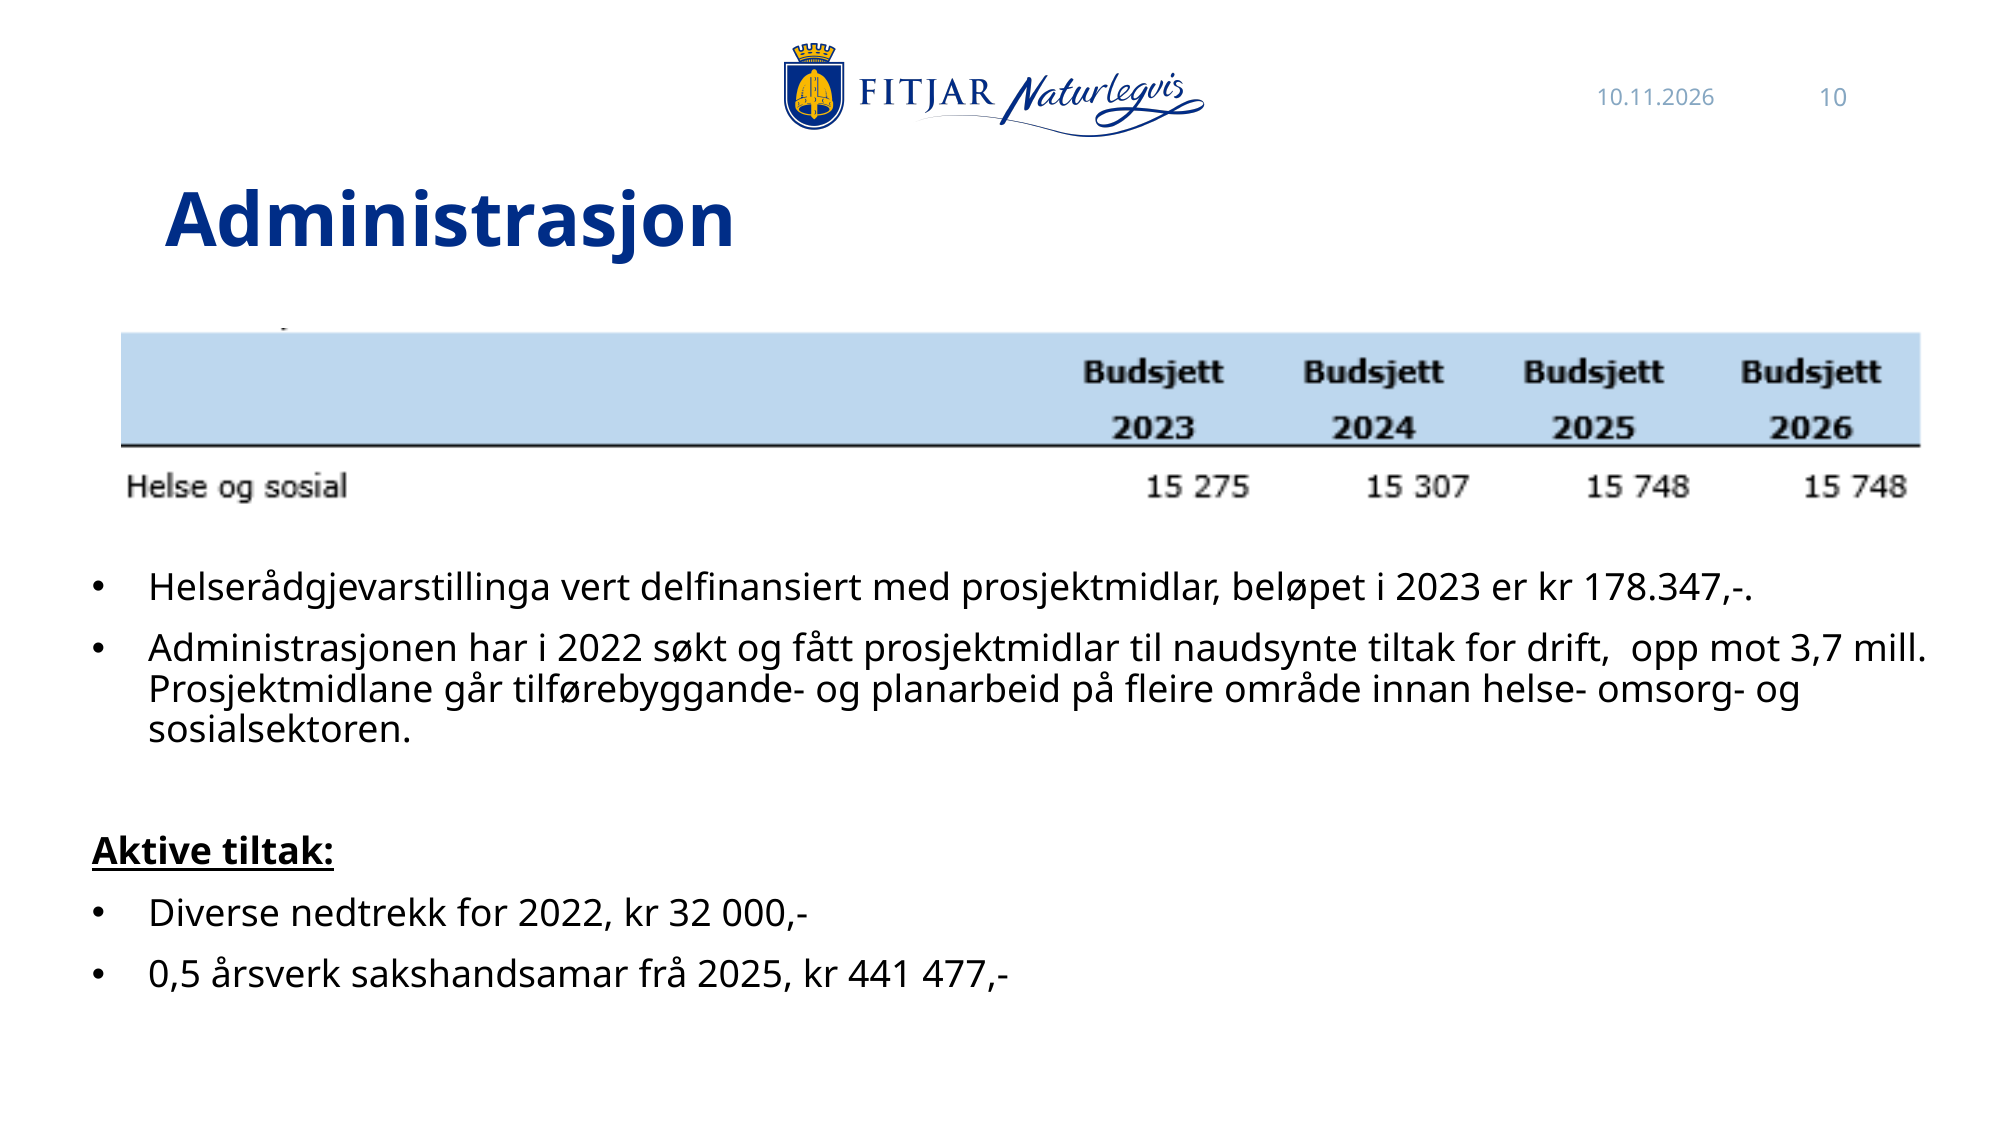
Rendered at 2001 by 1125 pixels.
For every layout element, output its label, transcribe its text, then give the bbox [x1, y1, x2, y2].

list Helserådgjevarstillinga vert delfinansiert med prosjektmidlar, beløpet i 2023 er kr 178.347,-. ​ Administrasjonen har i 2022 søkt og fått prosjektmidlar til naudsynte tiltak for drift, opp mot 3,7 mill. Prosjektmidlane går tilførebyggande- og planarbeid på fleire område innan helse- omsorg- og sosialsektoren. Aktive tiltak: Diverse nedtrekk for 2022, kr 32 000,- 0,5 årsverk sakshandsamar frå 2025, kr 441 477,- [76, 310, 1952, 1057]
picture [783, 43, 1205, 137]
title Administrasjon [150, 161, 1863, 283]
picture [121, 328, 1924, 529]
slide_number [1581, 68, 1755, 129]
slide_number 10 [1776, 68, 1863, 129]
